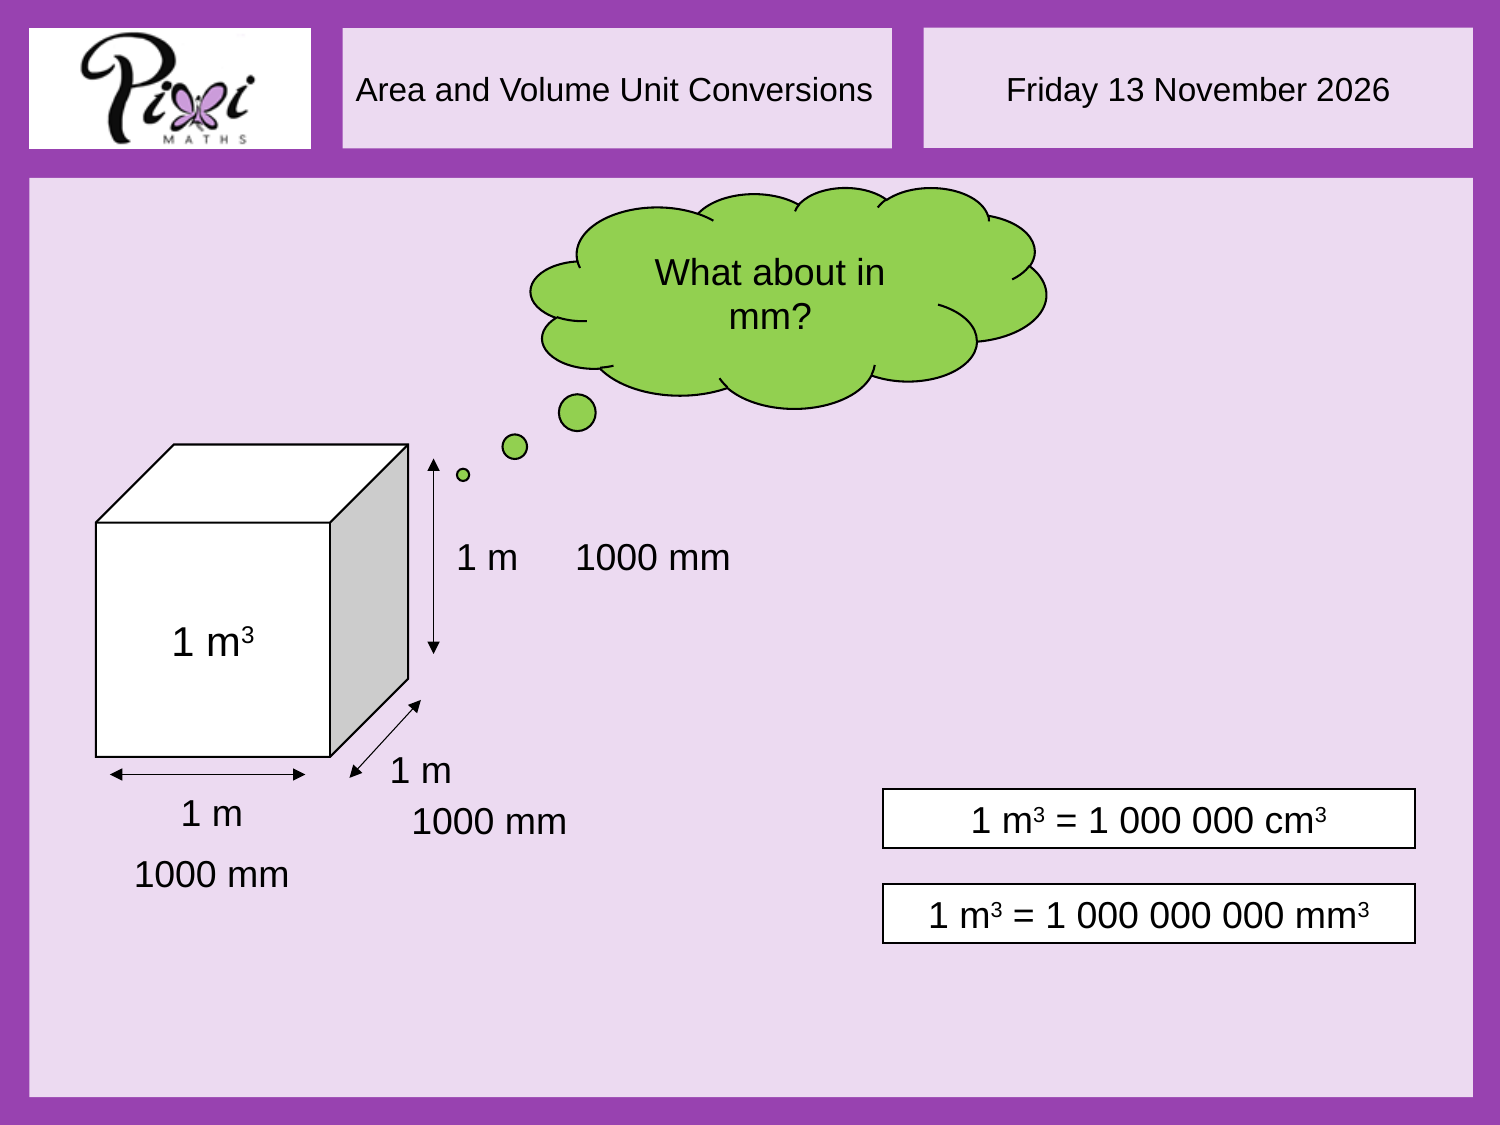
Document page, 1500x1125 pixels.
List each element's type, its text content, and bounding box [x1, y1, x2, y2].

text_box 1 m3 [94, 443, 410, 758]
text_box What about in mm? [529, 186, 1048, 410]
text_box 1 m [403, 525, 548, 586]
text_box 1 m3 = 1 000 000 cm3 [882, 788, 1416, 849]
text_box 1000 mm [107, 842, 317, 903]
text_box What about in mm? [557, 393, 597, 433]
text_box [349, 699, 421, 778]
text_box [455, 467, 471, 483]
text_box What about in mm? [501, 433, 529, 461]
text_box 1 m [337, 738, 505, 799]
text_box 1 m3 = 1 000 000 000 mm3 [882, 883, 1416, 944]
text_box 1000 mm [548, 525, 758, 586]
text_box 1 m [128, 781, 296, 842]
text_box 1000 mm [385, 789, 594, 850]
picture [29, 28, 311, 149]
